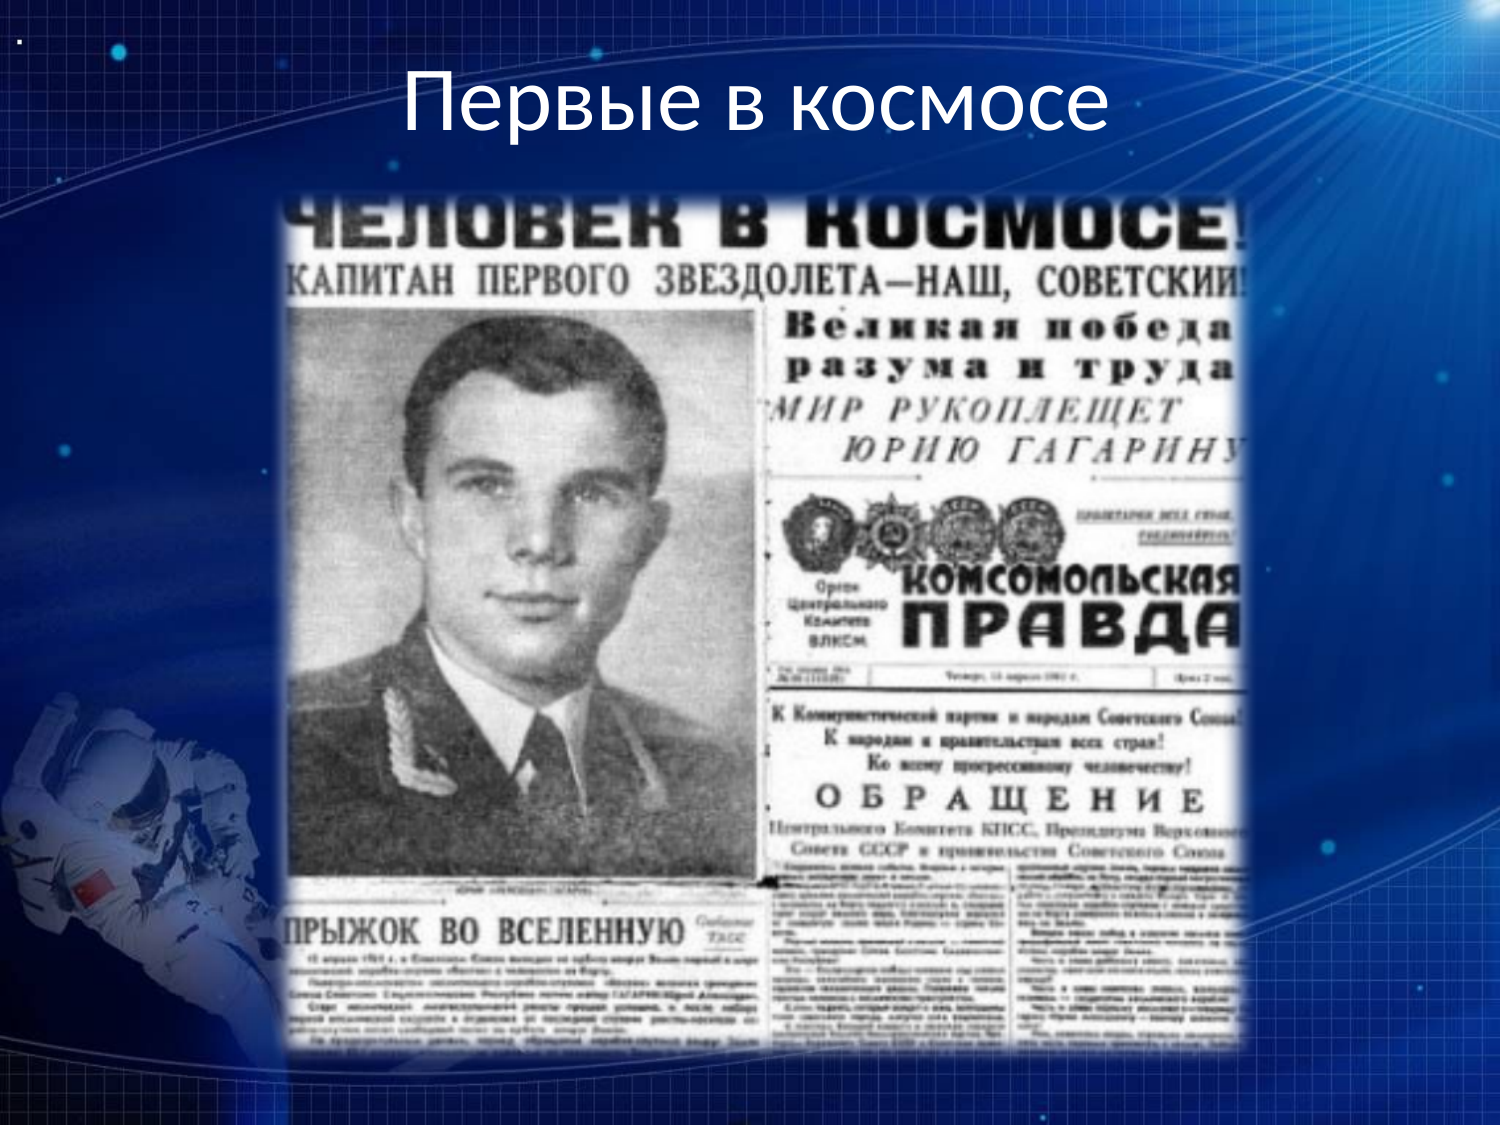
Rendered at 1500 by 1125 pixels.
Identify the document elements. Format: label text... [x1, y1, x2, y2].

title Первые в космосе [82, 0, 1432, 188]
picture [0, 0, 1500, 1125]
